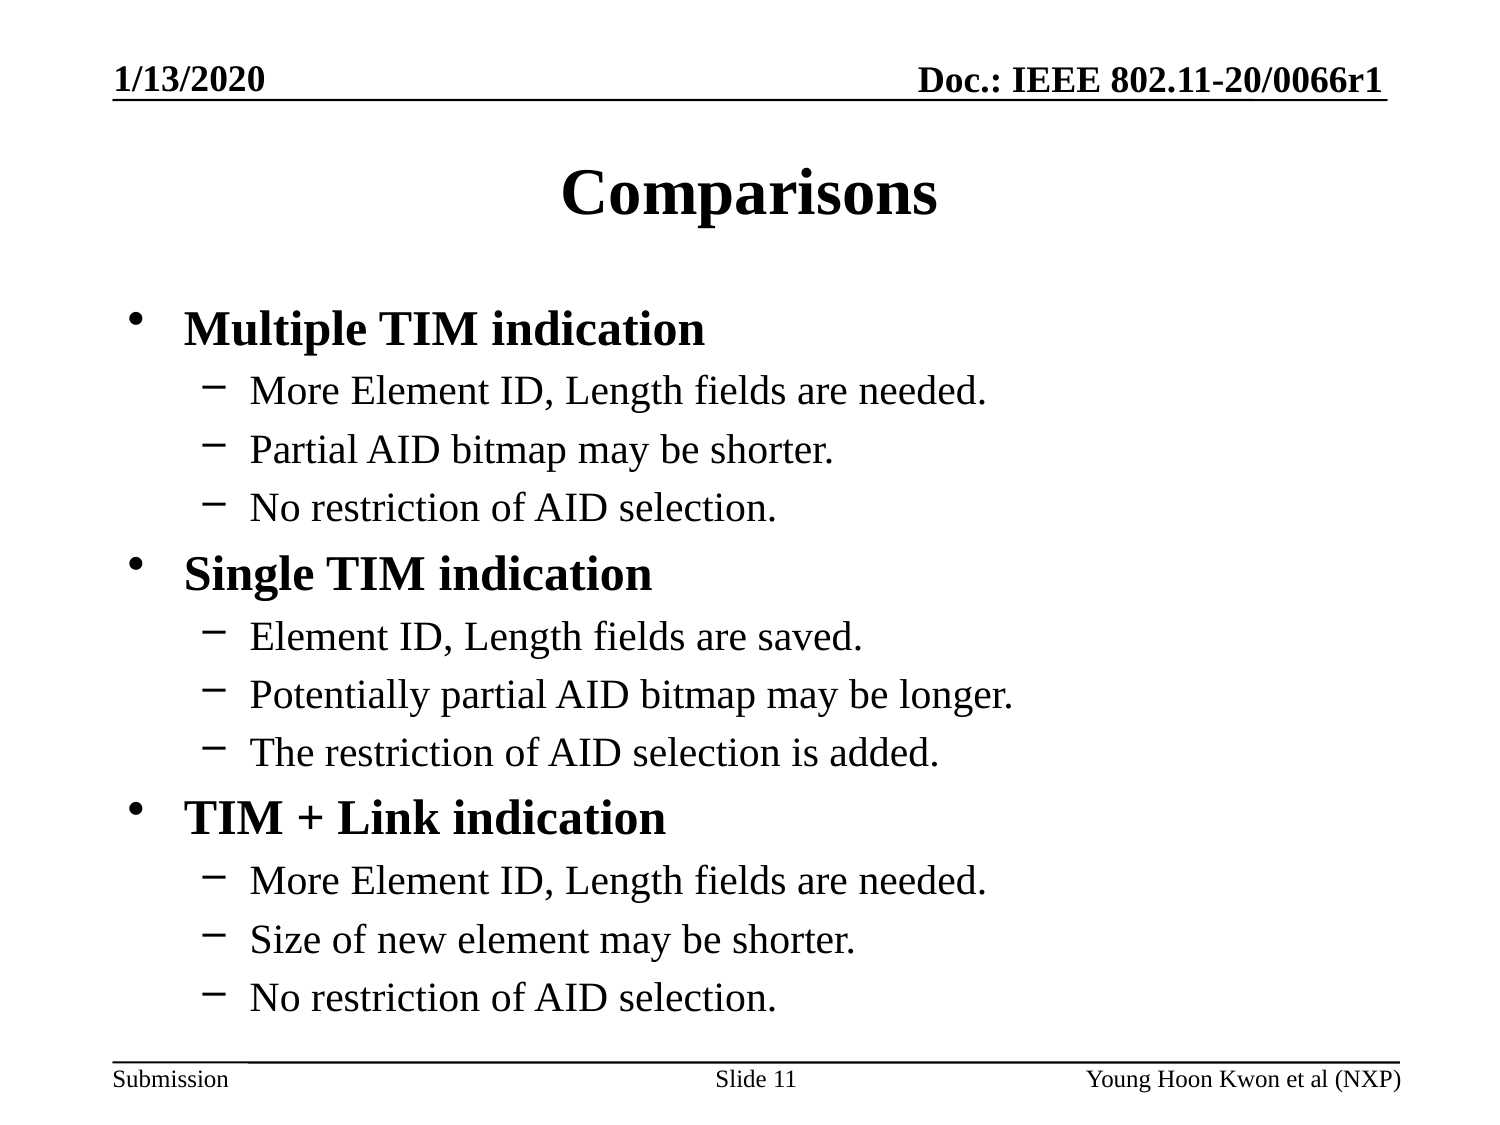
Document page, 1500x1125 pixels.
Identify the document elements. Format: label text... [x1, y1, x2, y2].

slide_number Slide 11 [712, 1061, 800, 1093]
footer Young Hoon Kwon et al (NXP) [1082, 1061, 1402, 1093]
list Multiple TIM indication More Element ID, Length fields are needed. Partial AID bitmap may be shorter. No restriction of AID selection. Single TIM indication Element ID, Length fields are saved. Potentially partial AID bitmap may be longer. The restriction of AID selection is added. TIM + Link indication More Element ID, Length fields are needed. Size of new element may be shorter. No restriction of AID selection. [112, 287, 1388, 1038]
title Comparisons [112, 112, 1388, 263]
